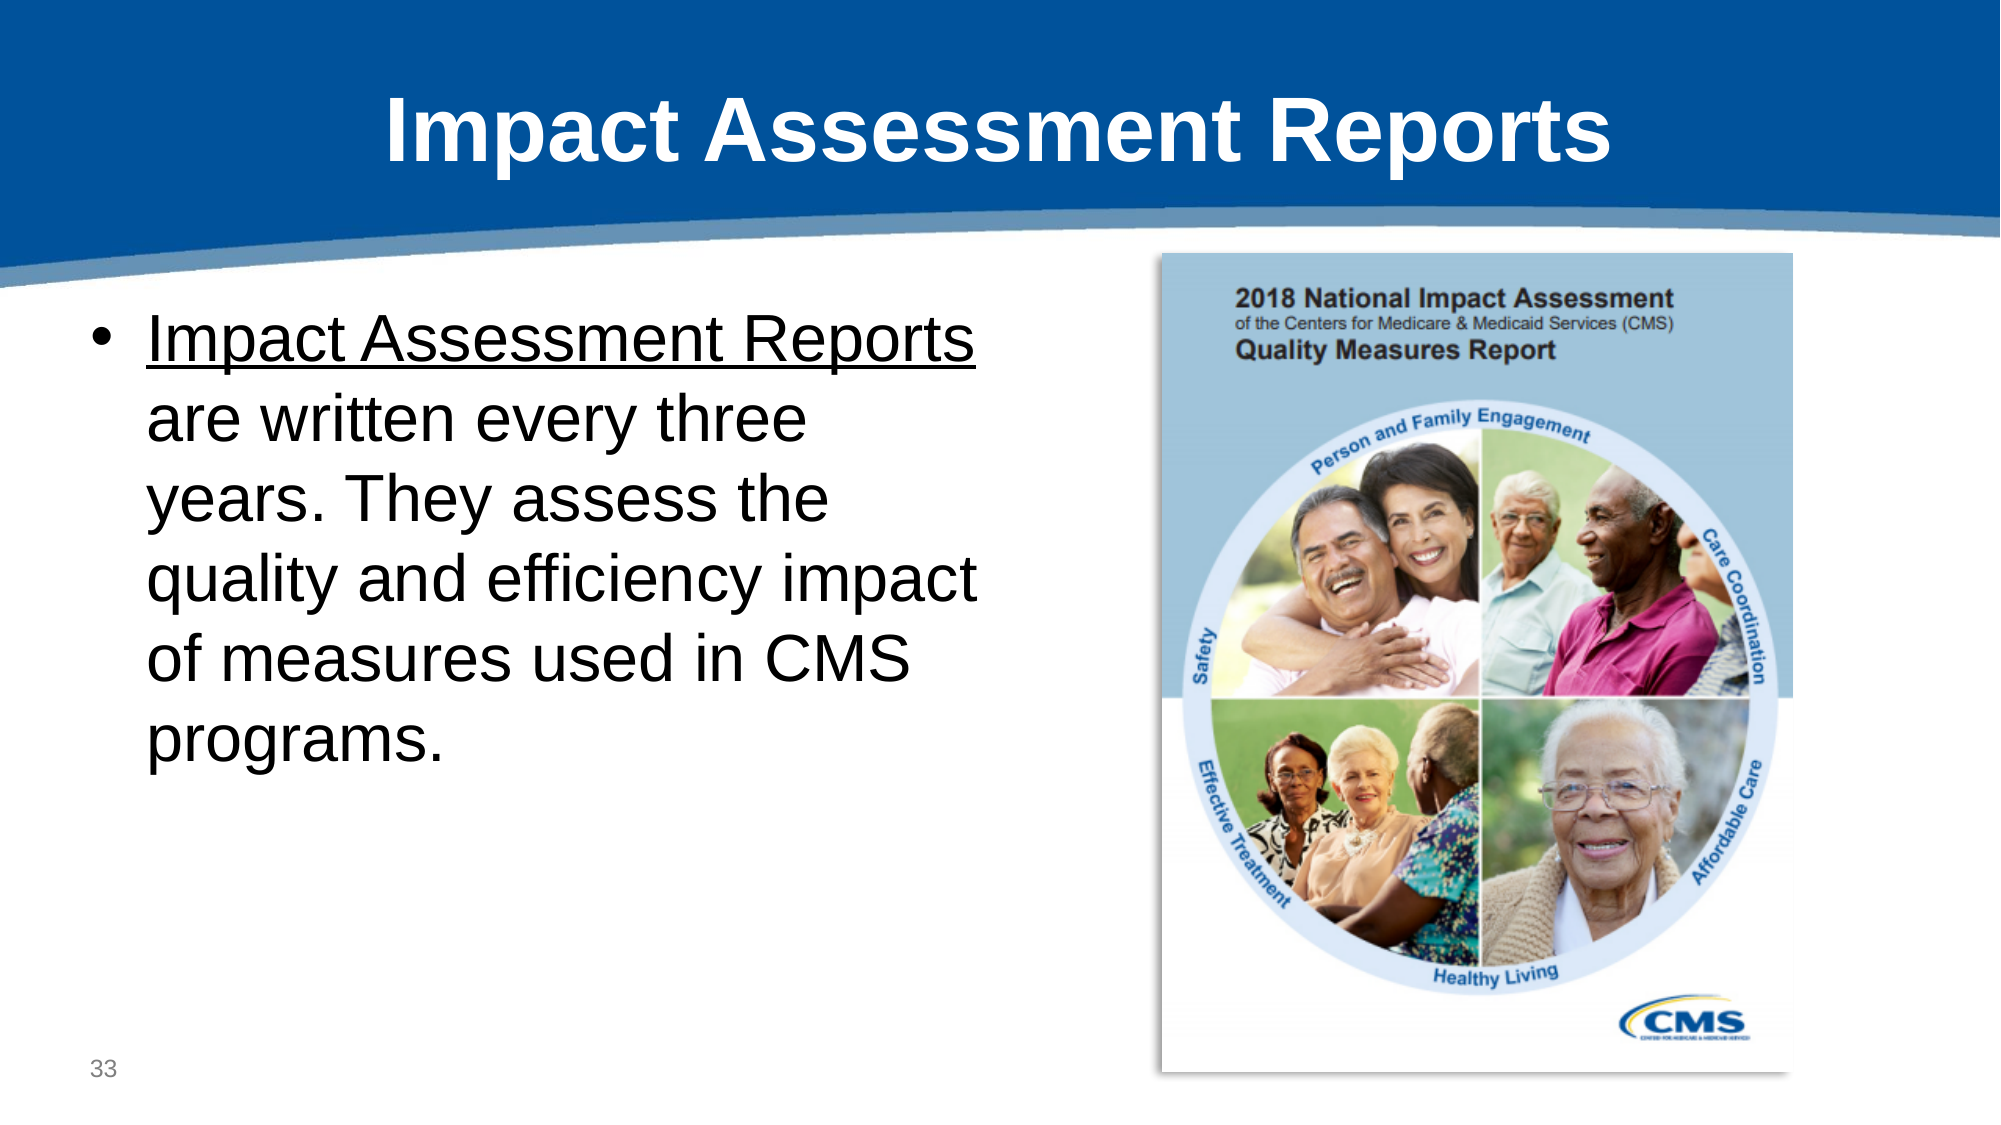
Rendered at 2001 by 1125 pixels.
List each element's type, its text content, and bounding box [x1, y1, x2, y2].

picture [0, 0, 2000, 1072]
title Impact Assessment Reports [75, 12, 1925, 238]
slide_number 32 [75, 1038, 300, 1098]
list Impact Assessment Reports are written every three years. They assess the quality and efficiency impact of measures used in CMS programs. [75, 287, 1000, 1038]
